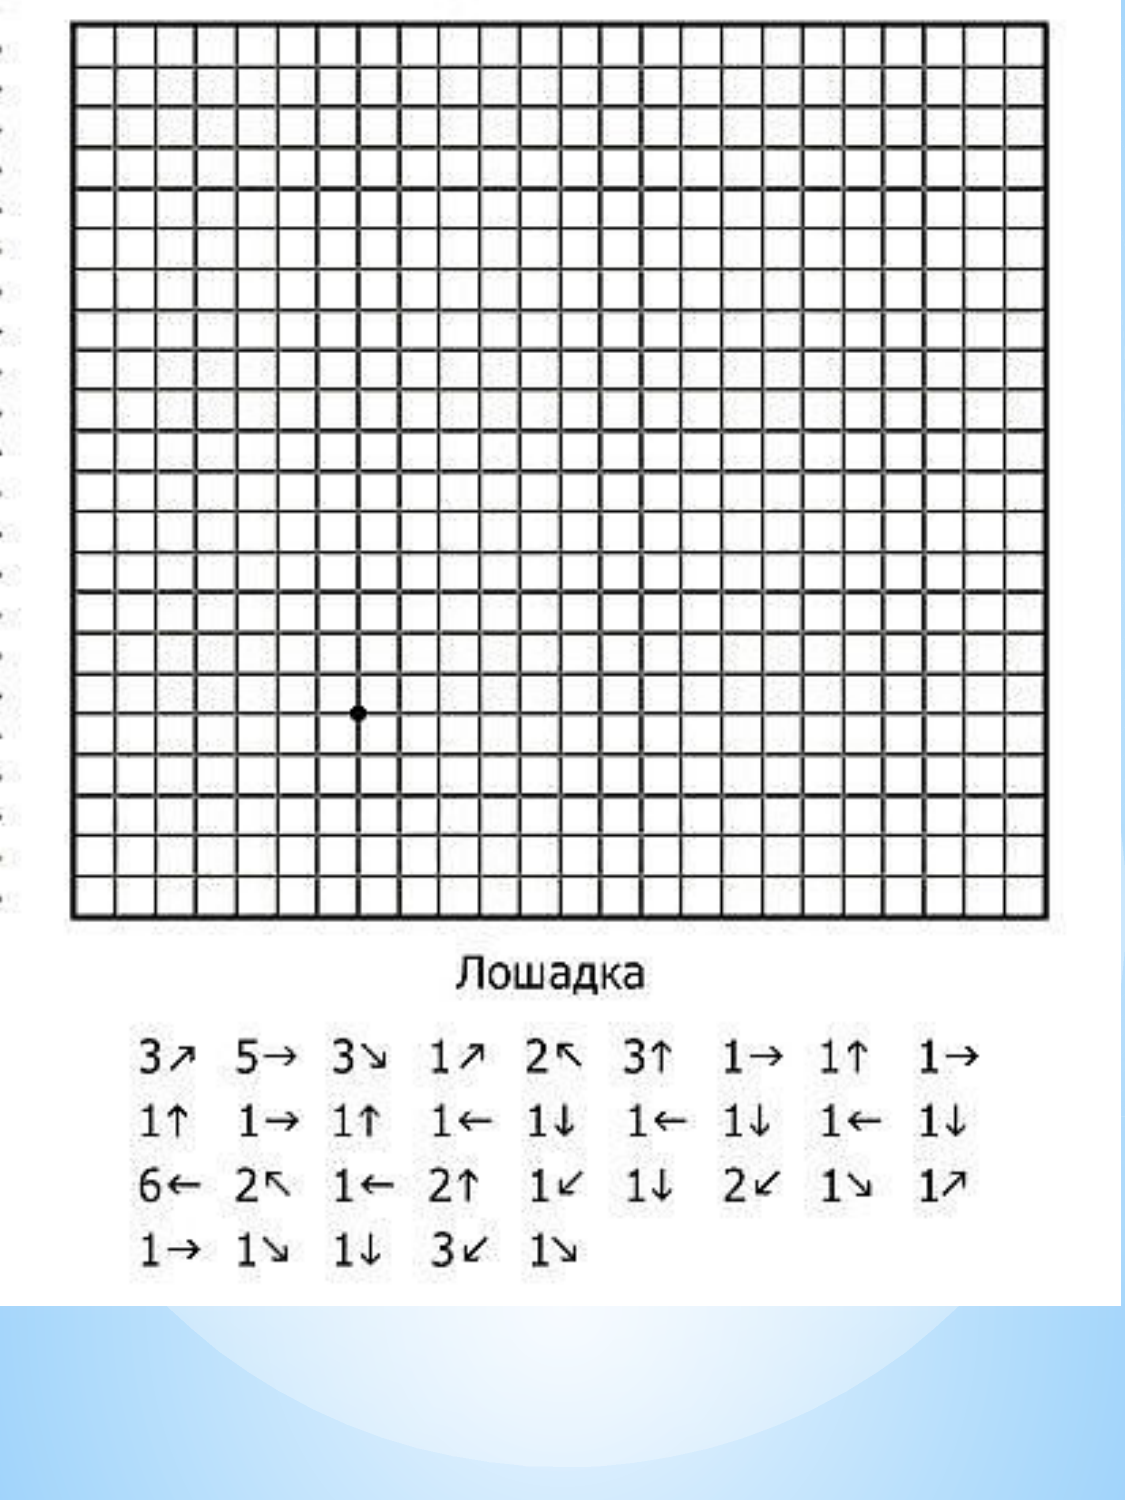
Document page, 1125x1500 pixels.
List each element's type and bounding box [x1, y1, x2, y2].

picture [0, 0, 1121, 1306]
